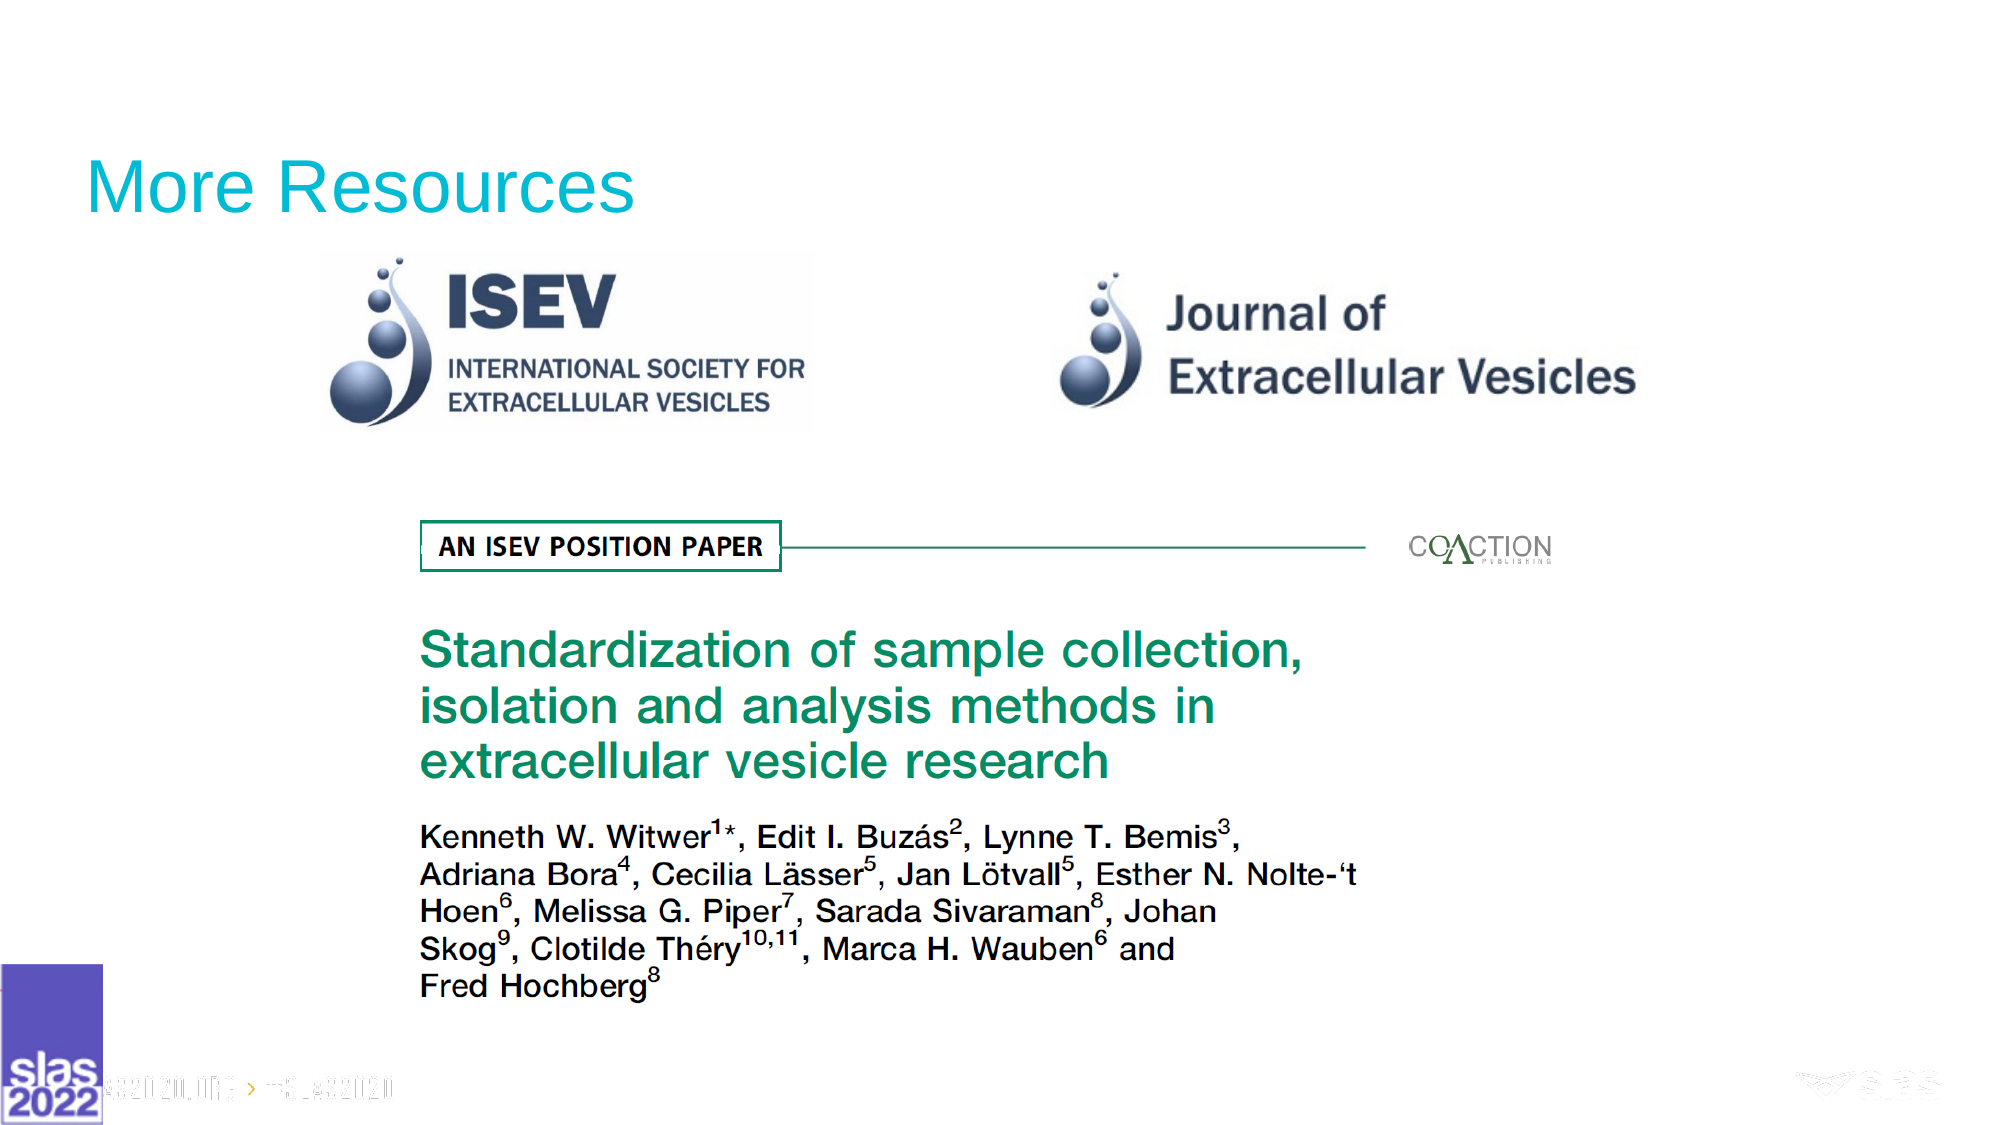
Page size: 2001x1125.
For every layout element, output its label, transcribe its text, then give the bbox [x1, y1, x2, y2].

picture [409, 512, 1561, 1008]
picture [0, 963, 421, 1125]
picture [321, 251, 814, 433]
picture [1794, 1063, 1942, 1102]
picture [1051, 271, 1642, 413]
title More Resources [70, 150, 1796, 226]
